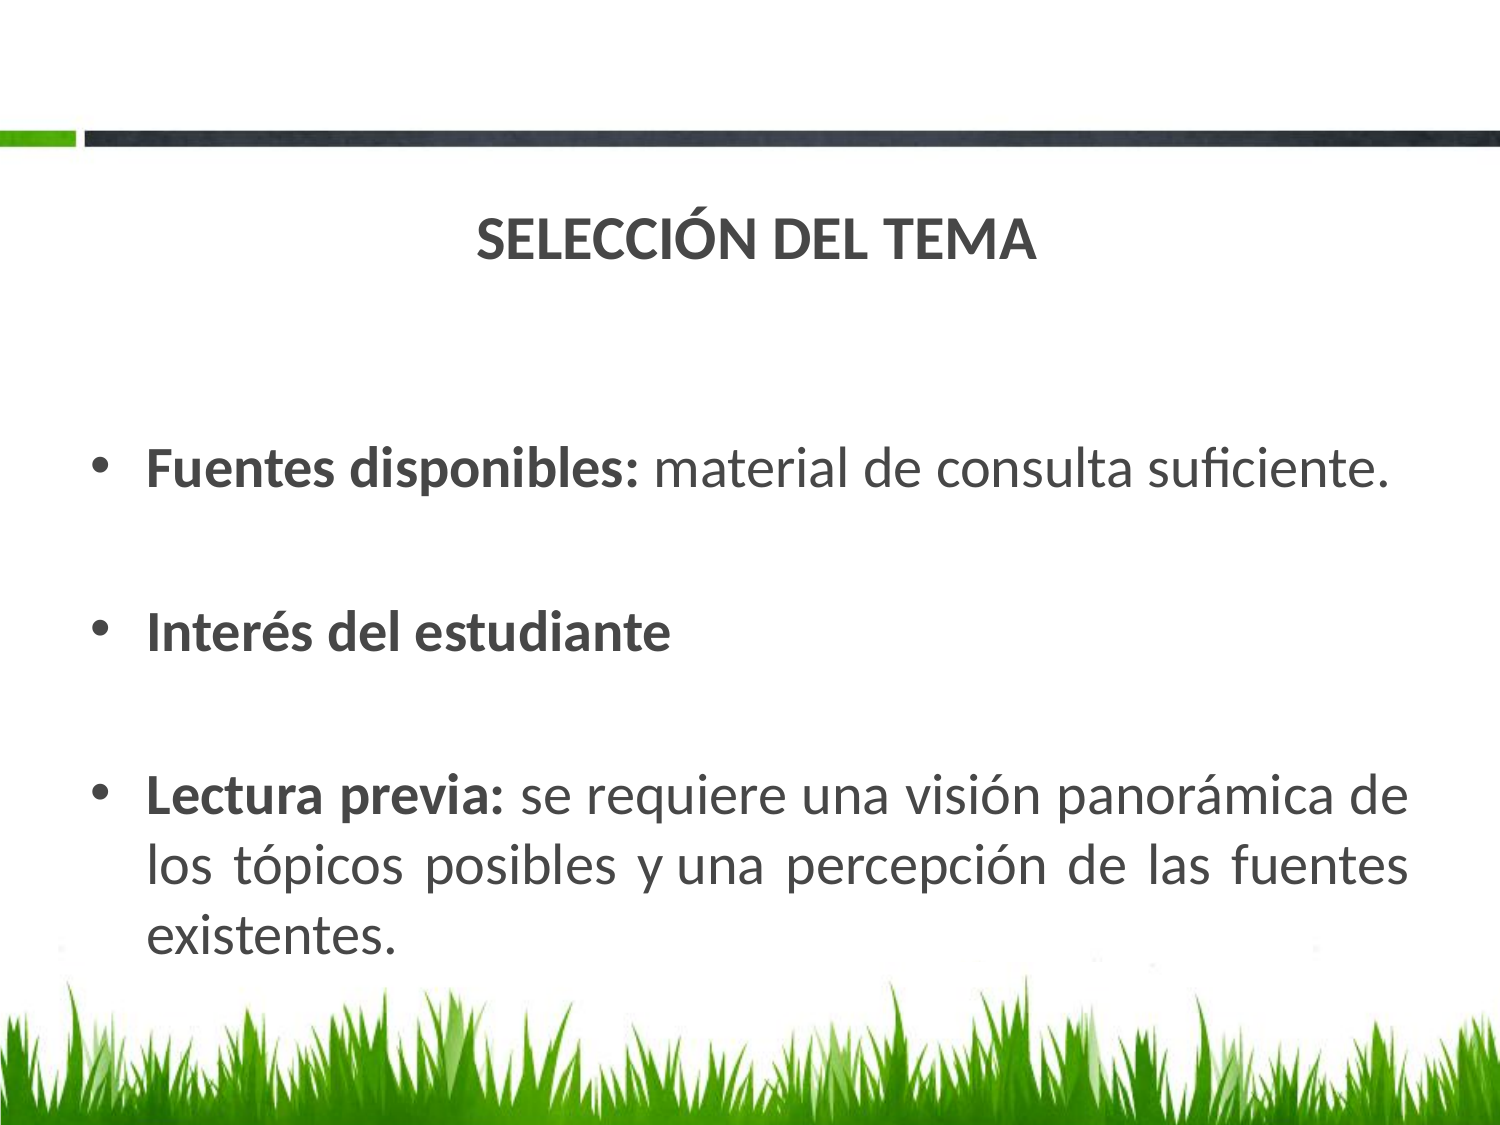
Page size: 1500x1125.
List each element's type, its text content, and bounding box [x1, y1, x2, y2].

list Fuentes disponibles: material de consulta suficiente. Interés del estudiante Lectura previa: se requiere una visión panorámica de los tópicos posibles y una percepción de las fuentes existentes. [75, 421, 1425, 1043]
picture [0, 0, 1500, 1125]
title SELECCIÓN DEL TEMA [82, 140, 1432, 329]
